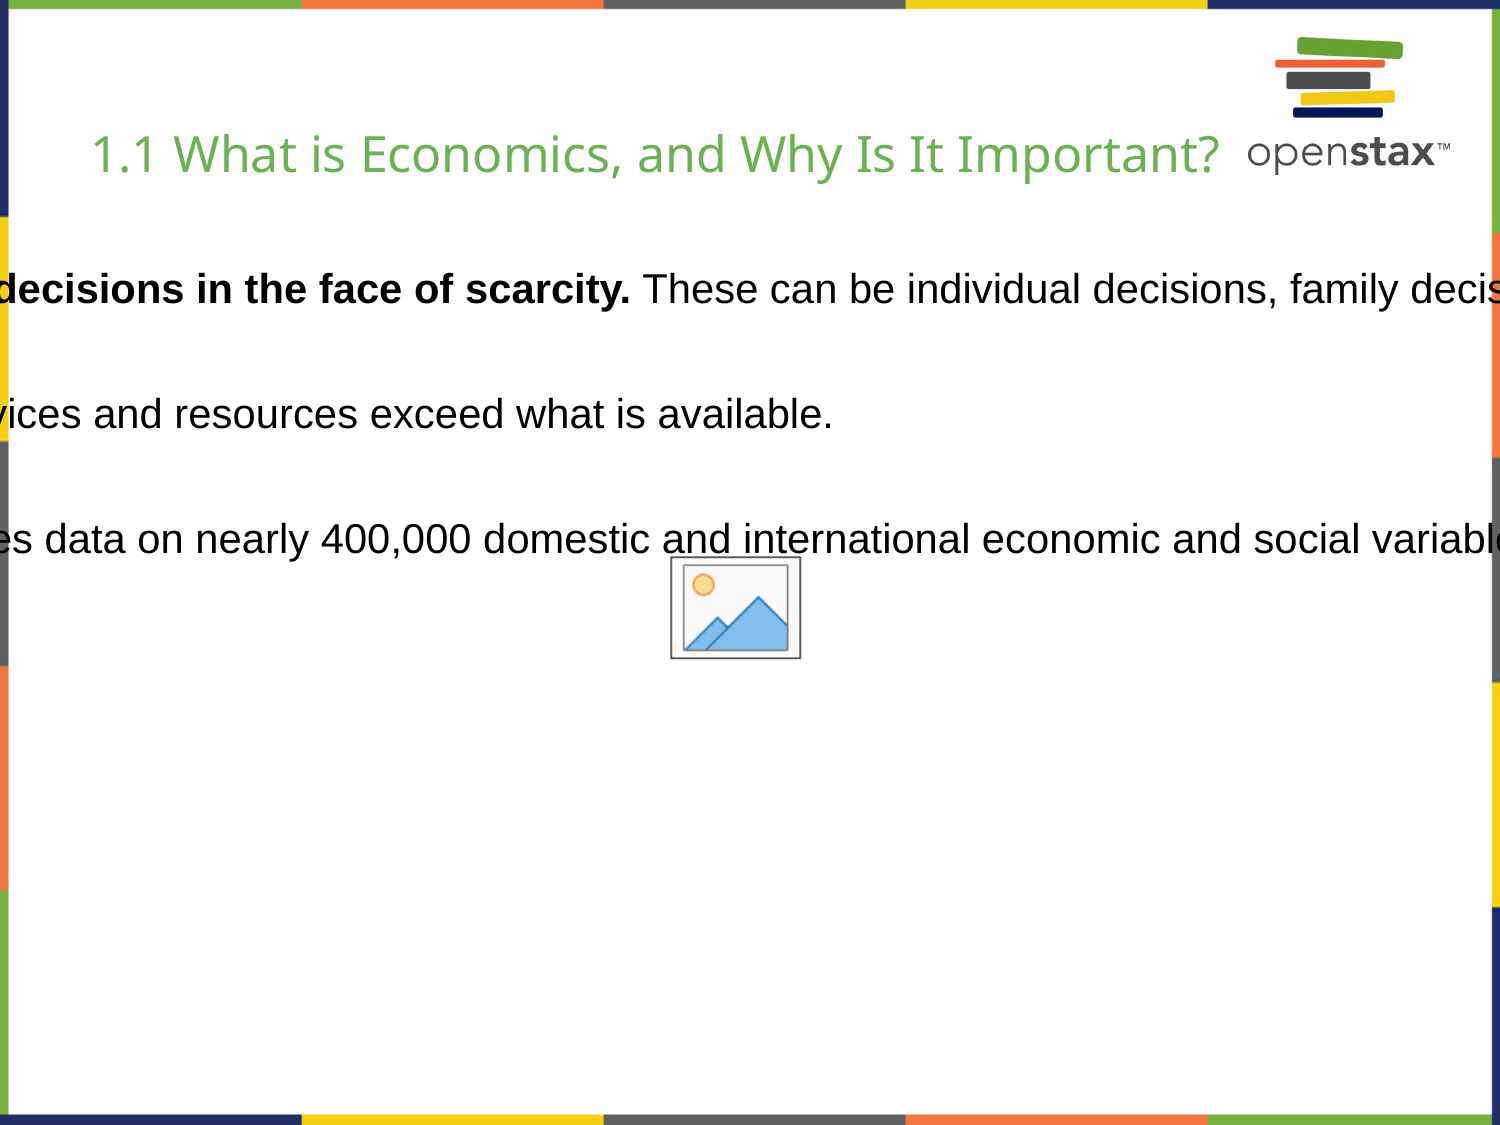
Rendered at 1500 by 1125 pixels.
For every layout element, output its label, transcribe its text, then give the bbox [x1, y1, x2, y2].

picture [0, 0, 1500, 1125]
picture [0, 533, 6, 540]
title 1.1 What is Economics, and Why Is It Important? [75, 39, 1398, 183]
picture [1493, 283, 1500, 290]
